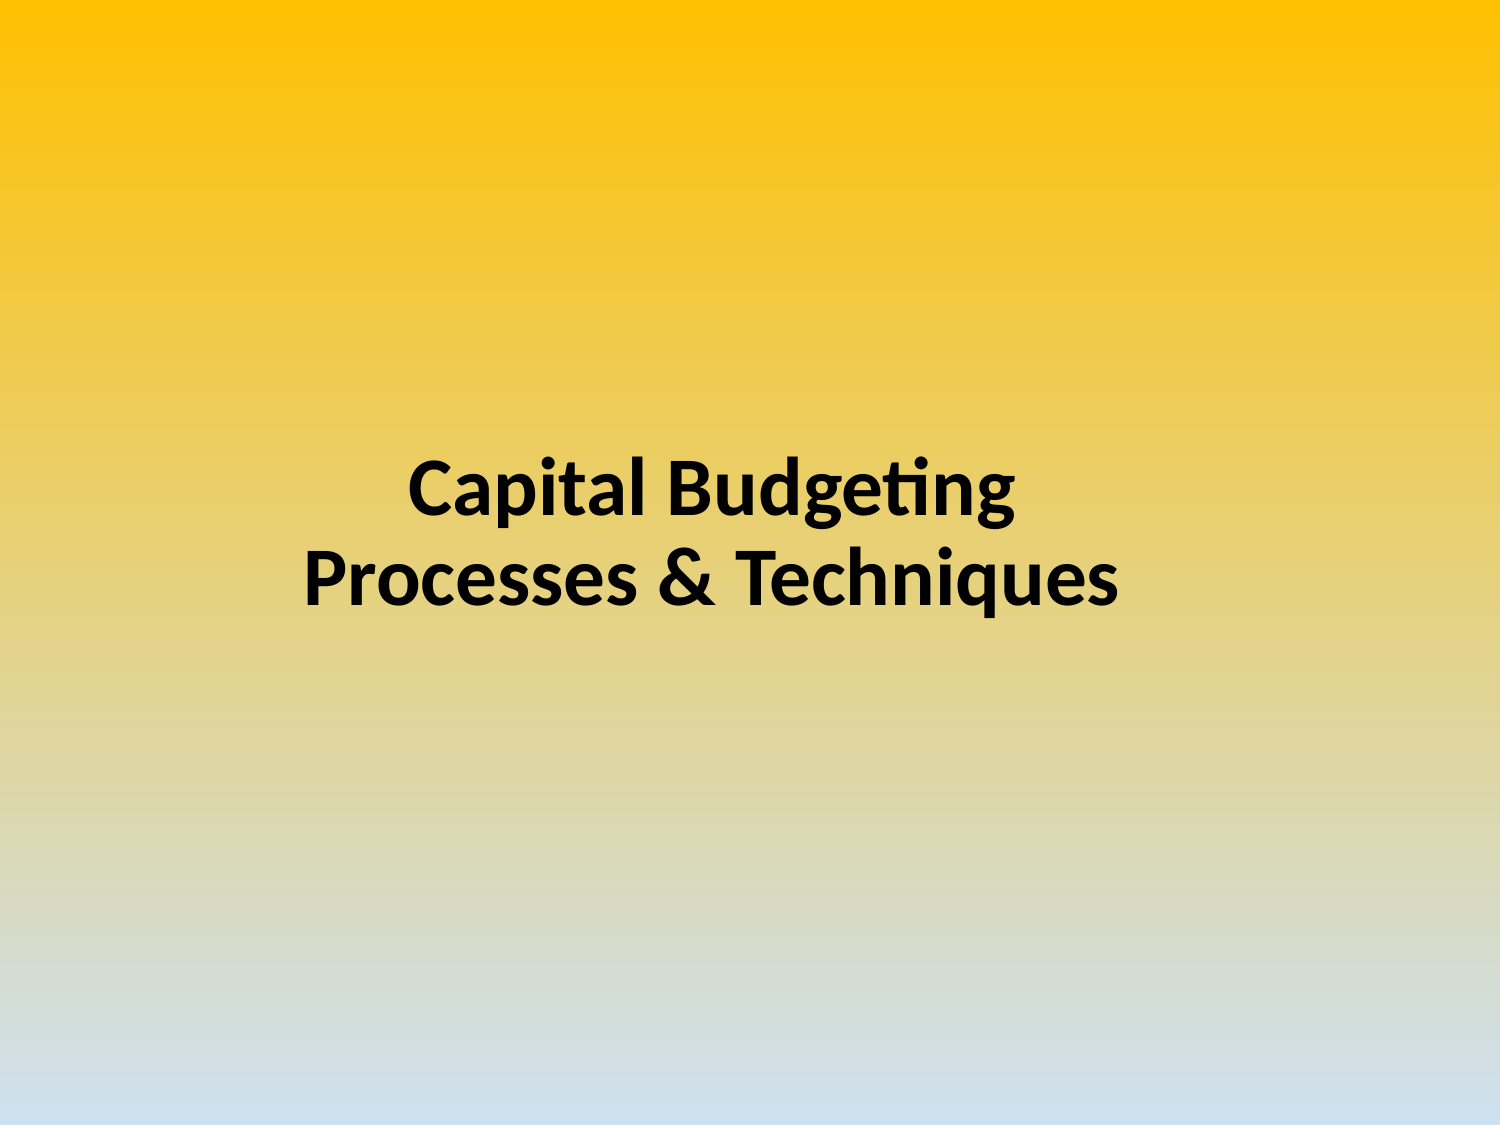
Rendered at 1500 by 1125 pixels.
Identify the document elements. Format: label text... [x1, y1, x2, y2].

text_box Capital Budgeting Processes & Techniques [0, 346, 1425, 588]
